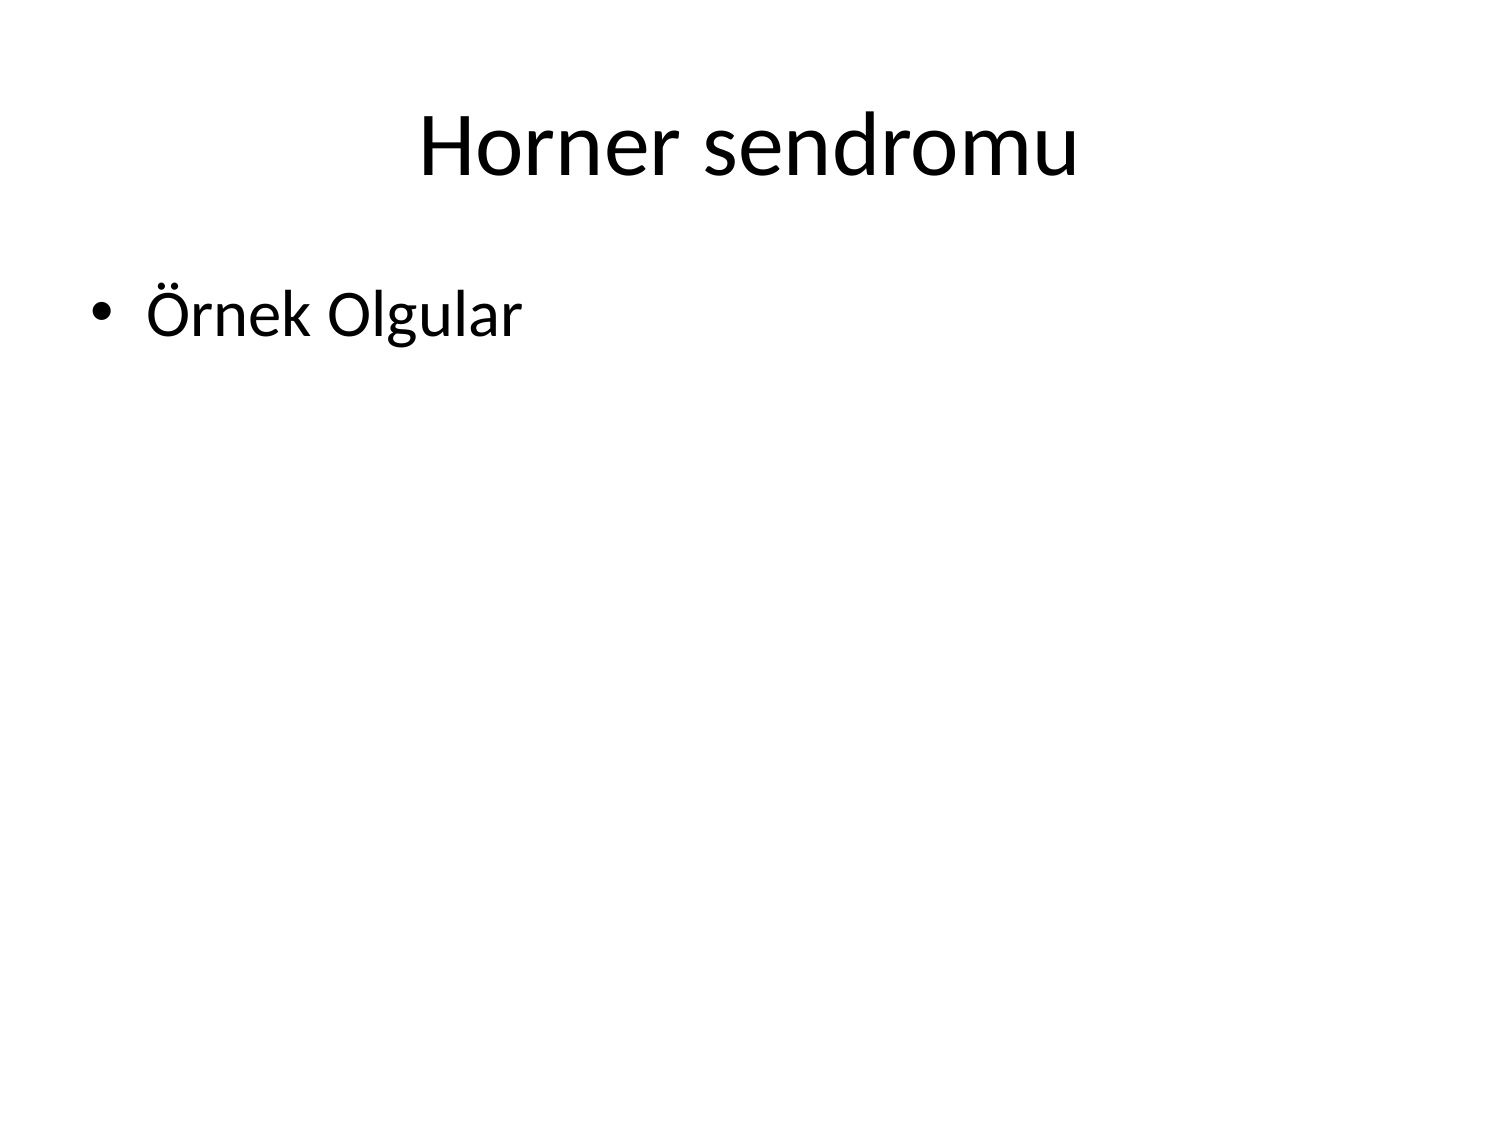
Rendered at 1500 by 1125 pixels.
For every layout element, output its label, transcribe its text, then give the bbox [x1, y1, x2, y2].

title Horner sendromu [75, 45, 1425, 233]
list Örnek Olgular [75, 262, 1425, 1005]
